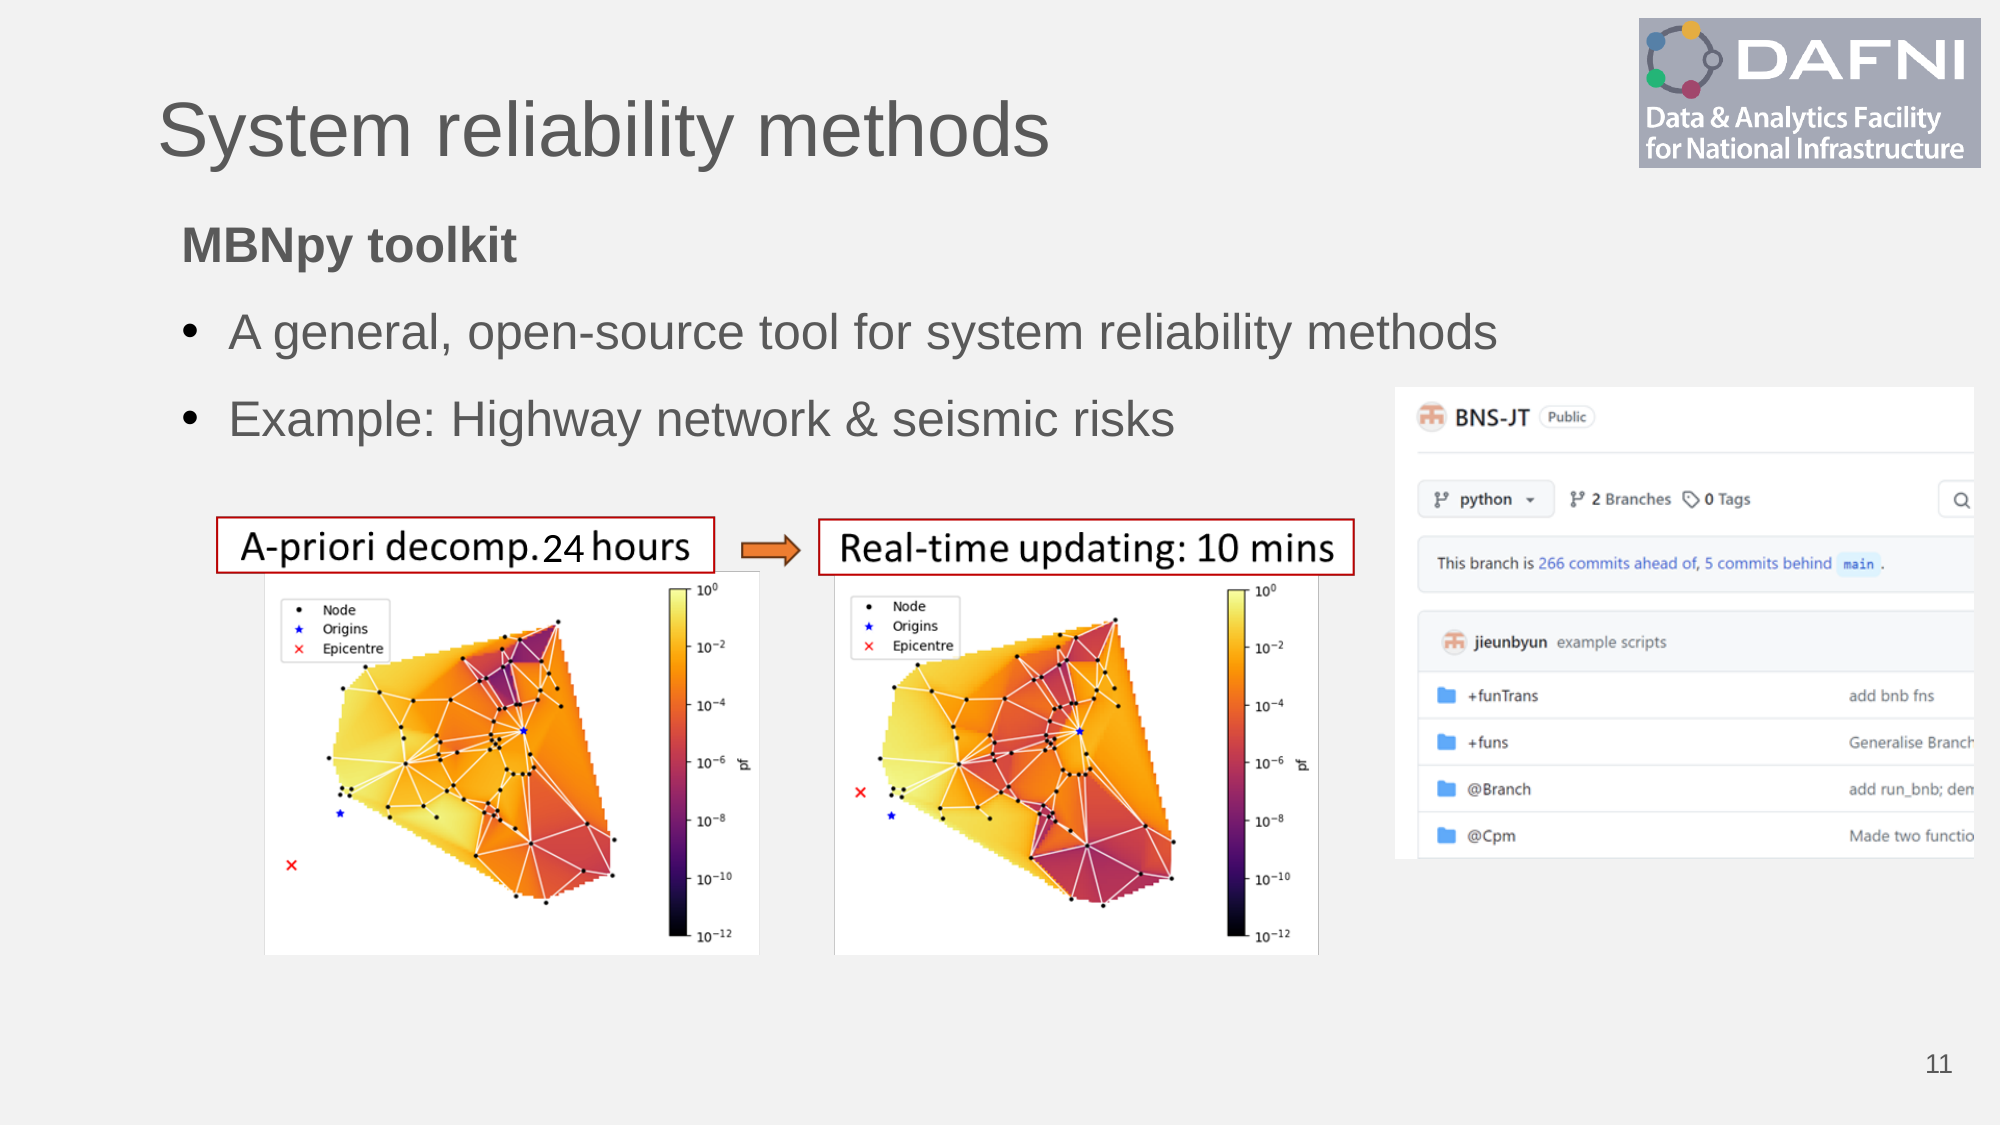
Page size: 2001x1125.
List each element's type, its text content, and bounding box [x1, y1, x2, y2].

picture [1394, 387, 1974, 859]
text_box MBNpy toolkit A general, open-source tool for system reliability methods Example: Highway network & seismic risks [166, 211, 1892, 859]
picture [214, 506, 1361, 955]
slide_number 11 [1853, 1019, 1974, 1106]
picture [1638, 18, 1981, 169]
title System reliability methods [137, 59, 1863, 201]
